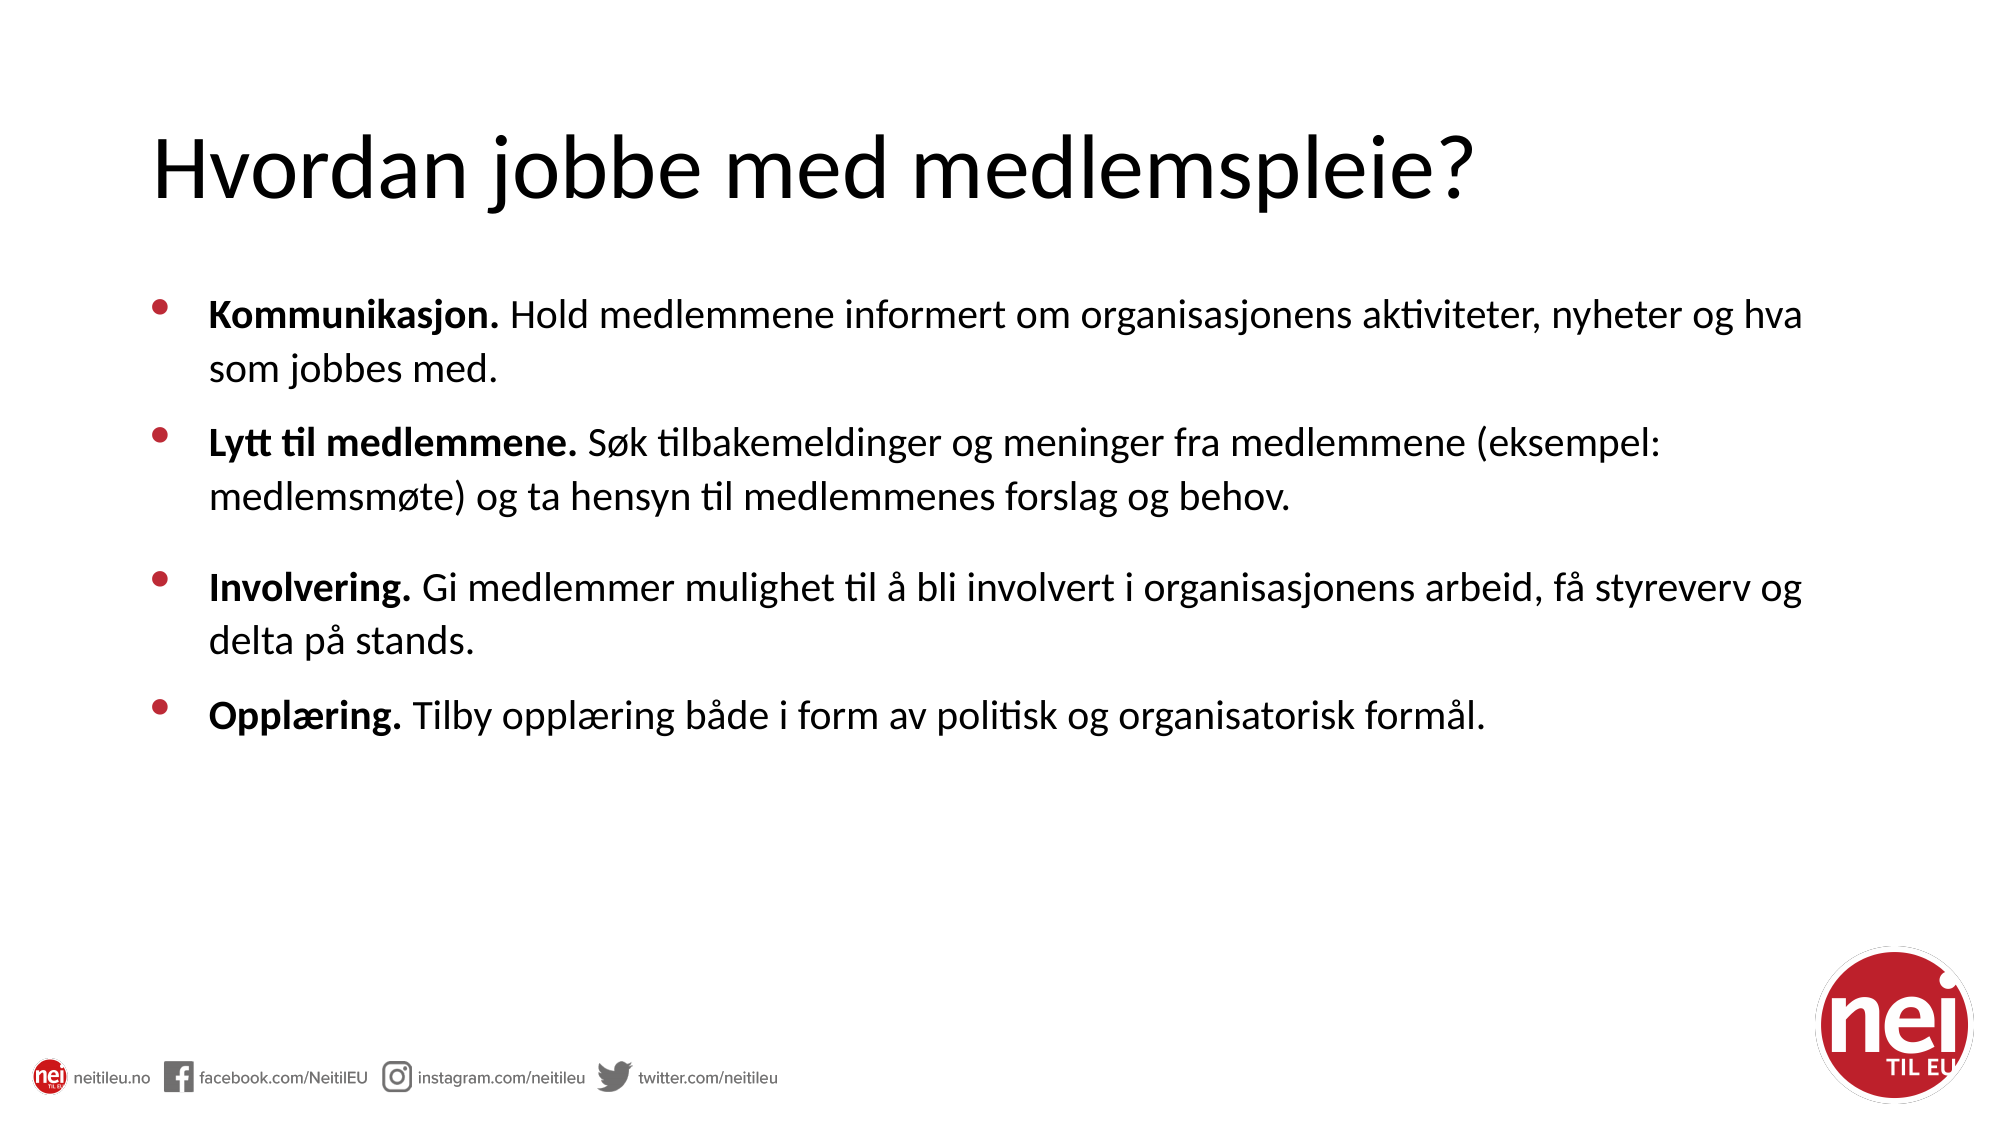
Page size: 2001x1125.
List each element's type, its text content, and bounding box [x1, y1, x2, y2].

picture [1815, 946, 1974, 1104]
title Hvordan jobbe med medlemspleie? [137, 59, 1863, 276]
list Kommunikasjon. Hold medlemmene informert om organisasjonens aktiviteter, nyheter og hva som jobbes med. Lytt til medlemmene. Søk tilbakemeldinger og meninger fra medlemmene (eksempel: medlemsmøte) og ta hensyn til medlemmenes forslag og behov. Involvering. Gi medlemmer mulighet til å bli involvert i organisasjonens arbeid, få styreverv og delta på stands. Opplæring. Tilby opplæring både i form av politisk og organisatorisk formål. [137, 276, 1863, 1095]
picture [32, 1057, 137, 1095]
